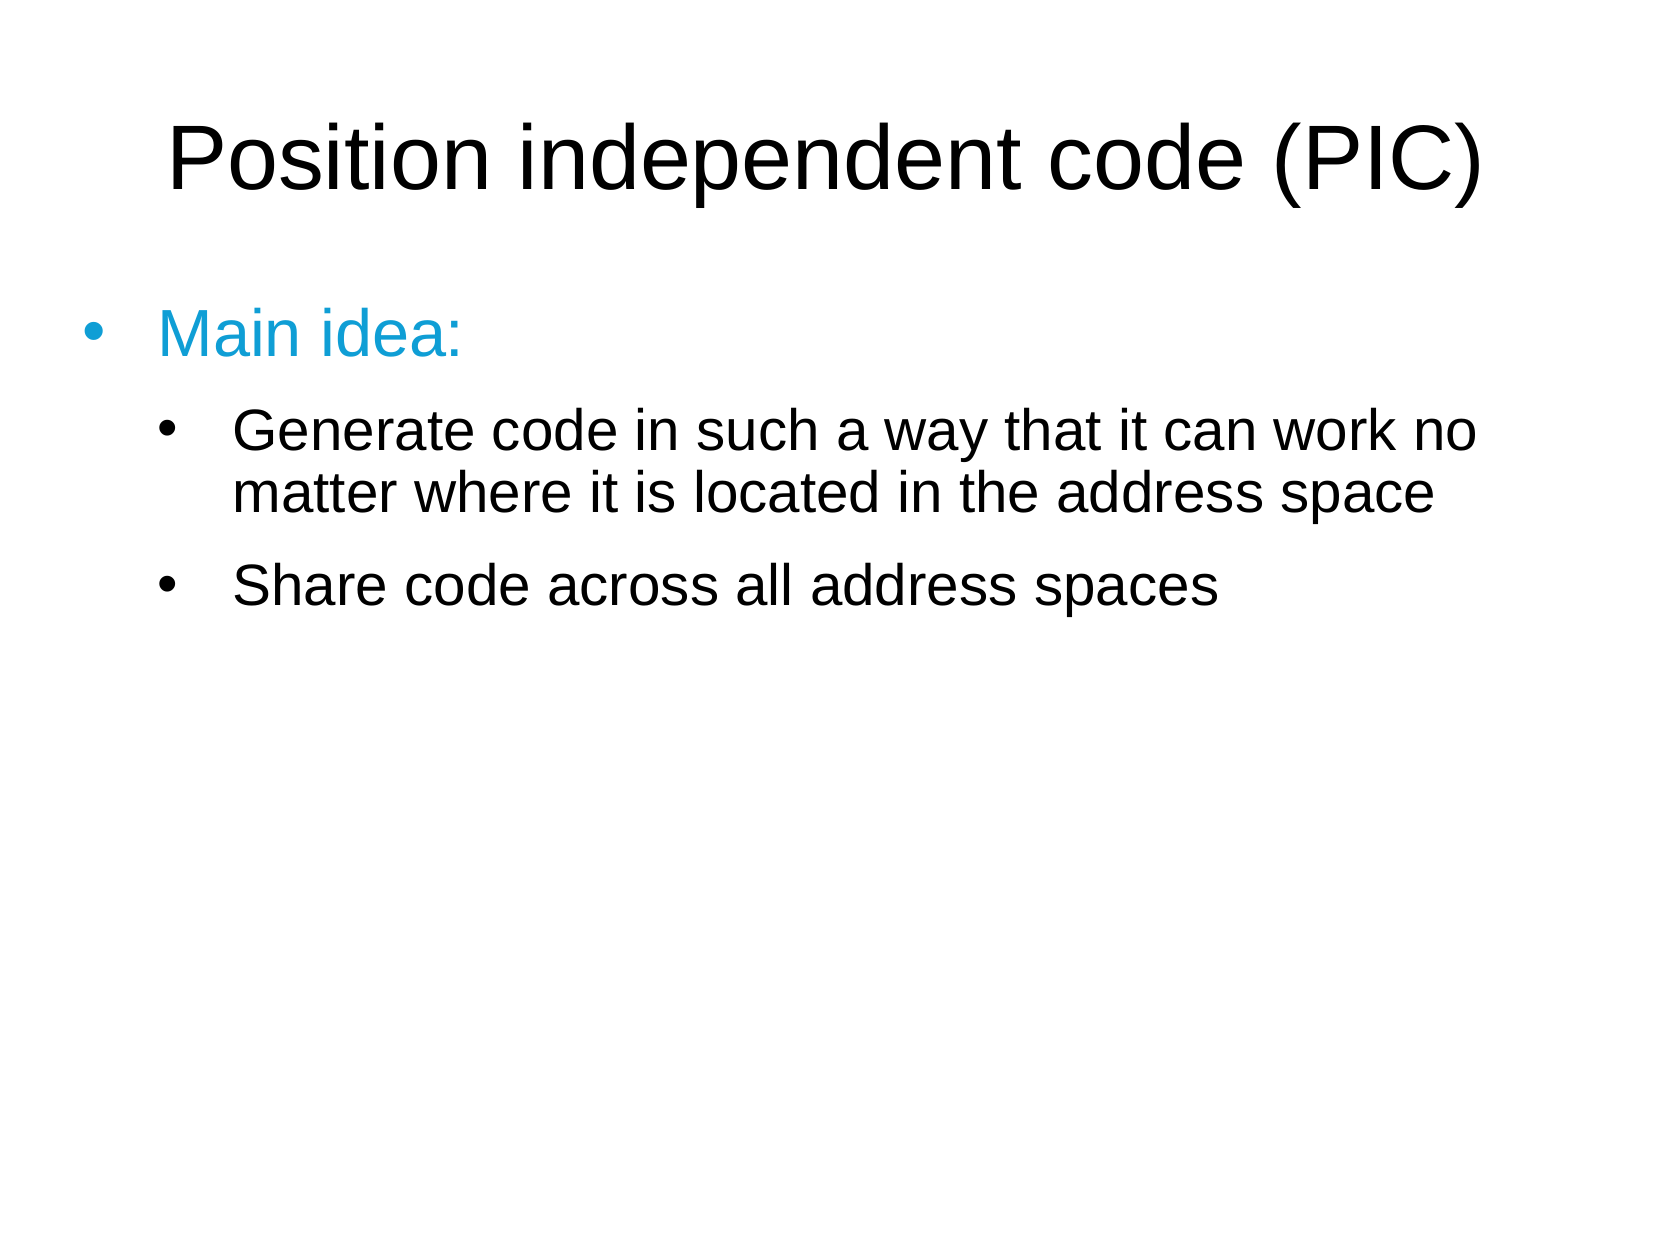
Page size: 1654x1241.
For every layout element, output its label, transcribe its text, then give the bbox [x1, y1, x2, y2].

title Position independent code (PIC) [82, 49, 1571, 257]
list Main idea: Generate code in such a way that it can work no matter where it is located in the address space Share code across all address spaces [82, 290, 1571, 1010]
